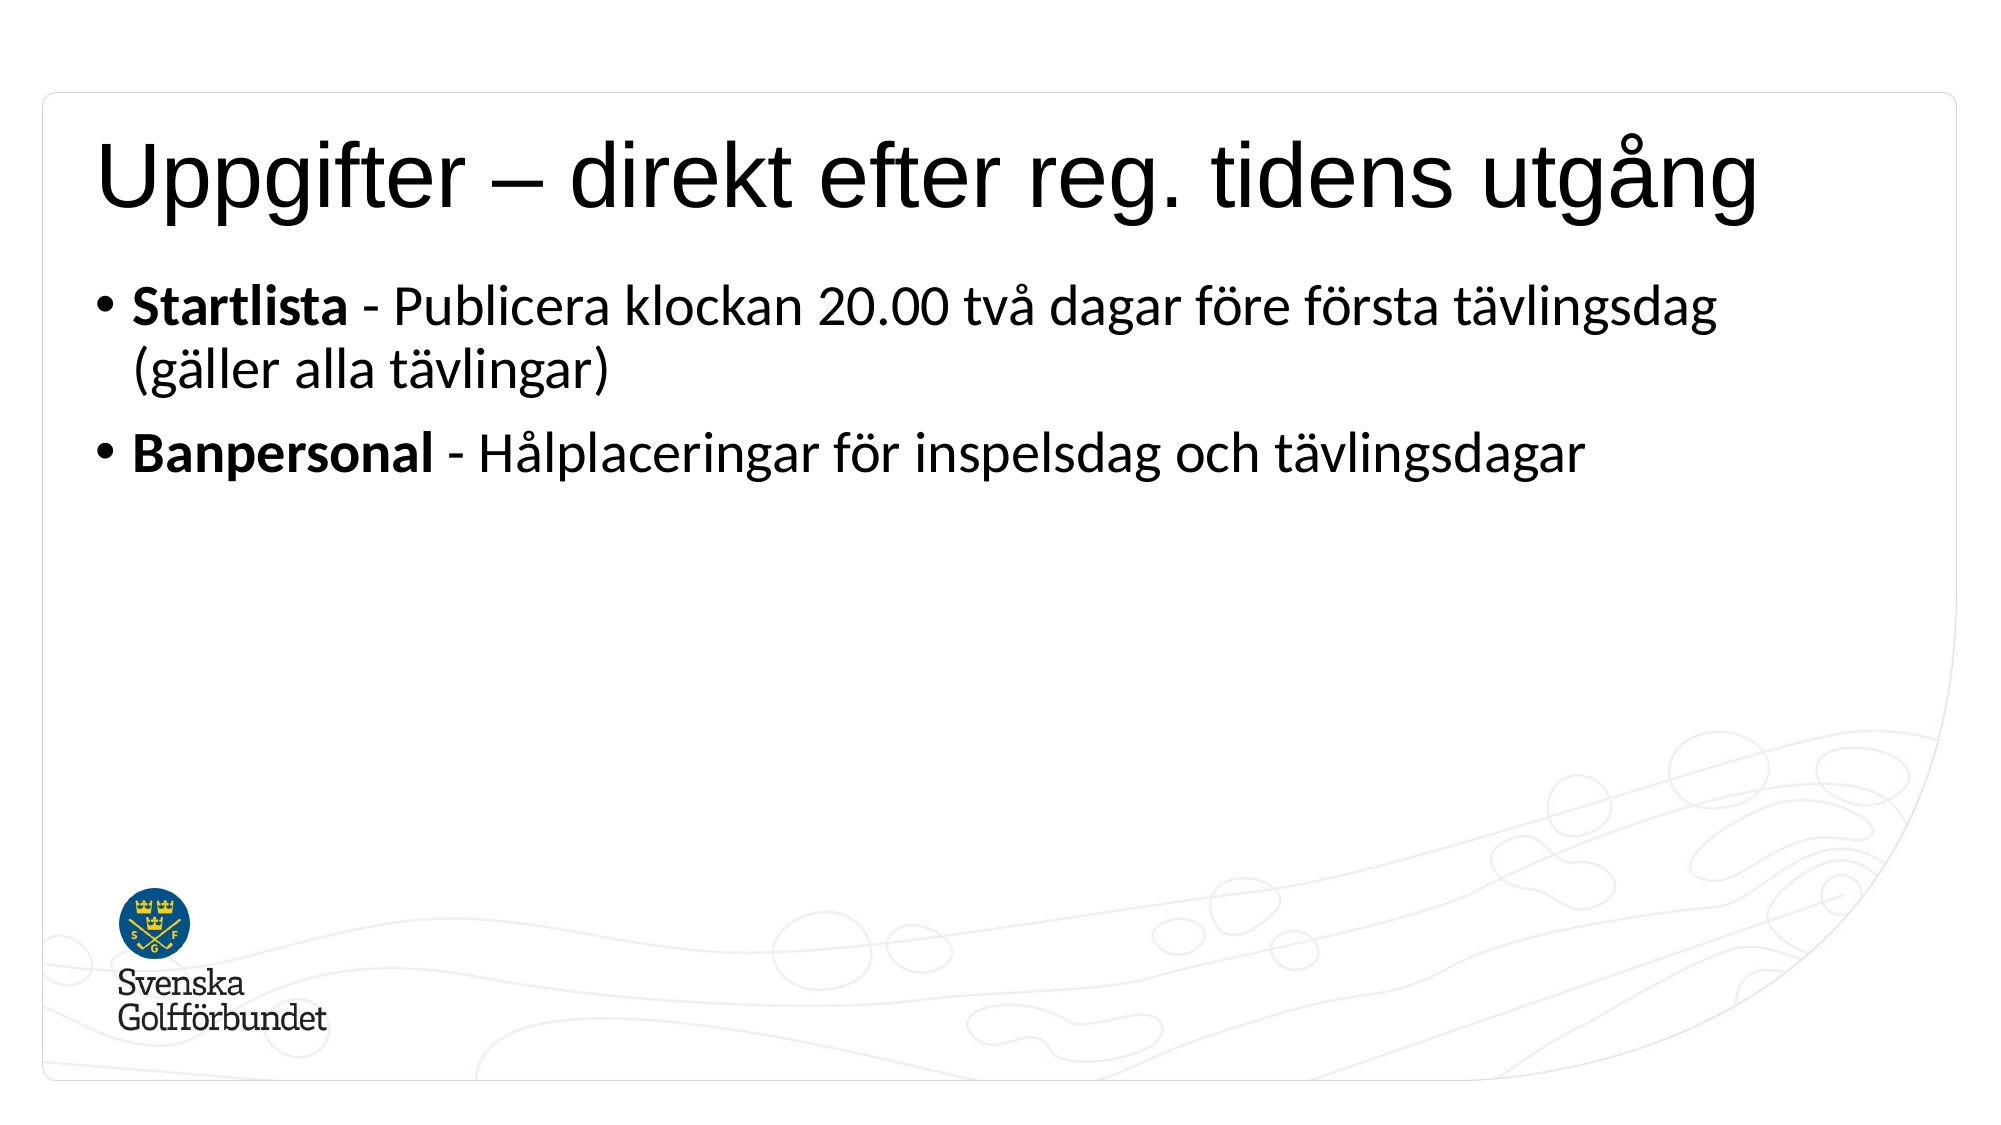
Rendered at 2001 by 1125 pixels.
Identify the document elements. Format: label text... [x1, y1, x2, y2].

list Startlista - Publicera klockan 20.00 två dagar före första tävlingsdag (gäller alla tävlingar) Banpersonal - Hålplaceringar för inspelsdag och tävlingsdagar [80, 267, 1826, 876]
title Uppgifter – direkt efter reg. tidens utgång [80, 107, 1823, 250]
picture [42, 92, 1957, 1081]
